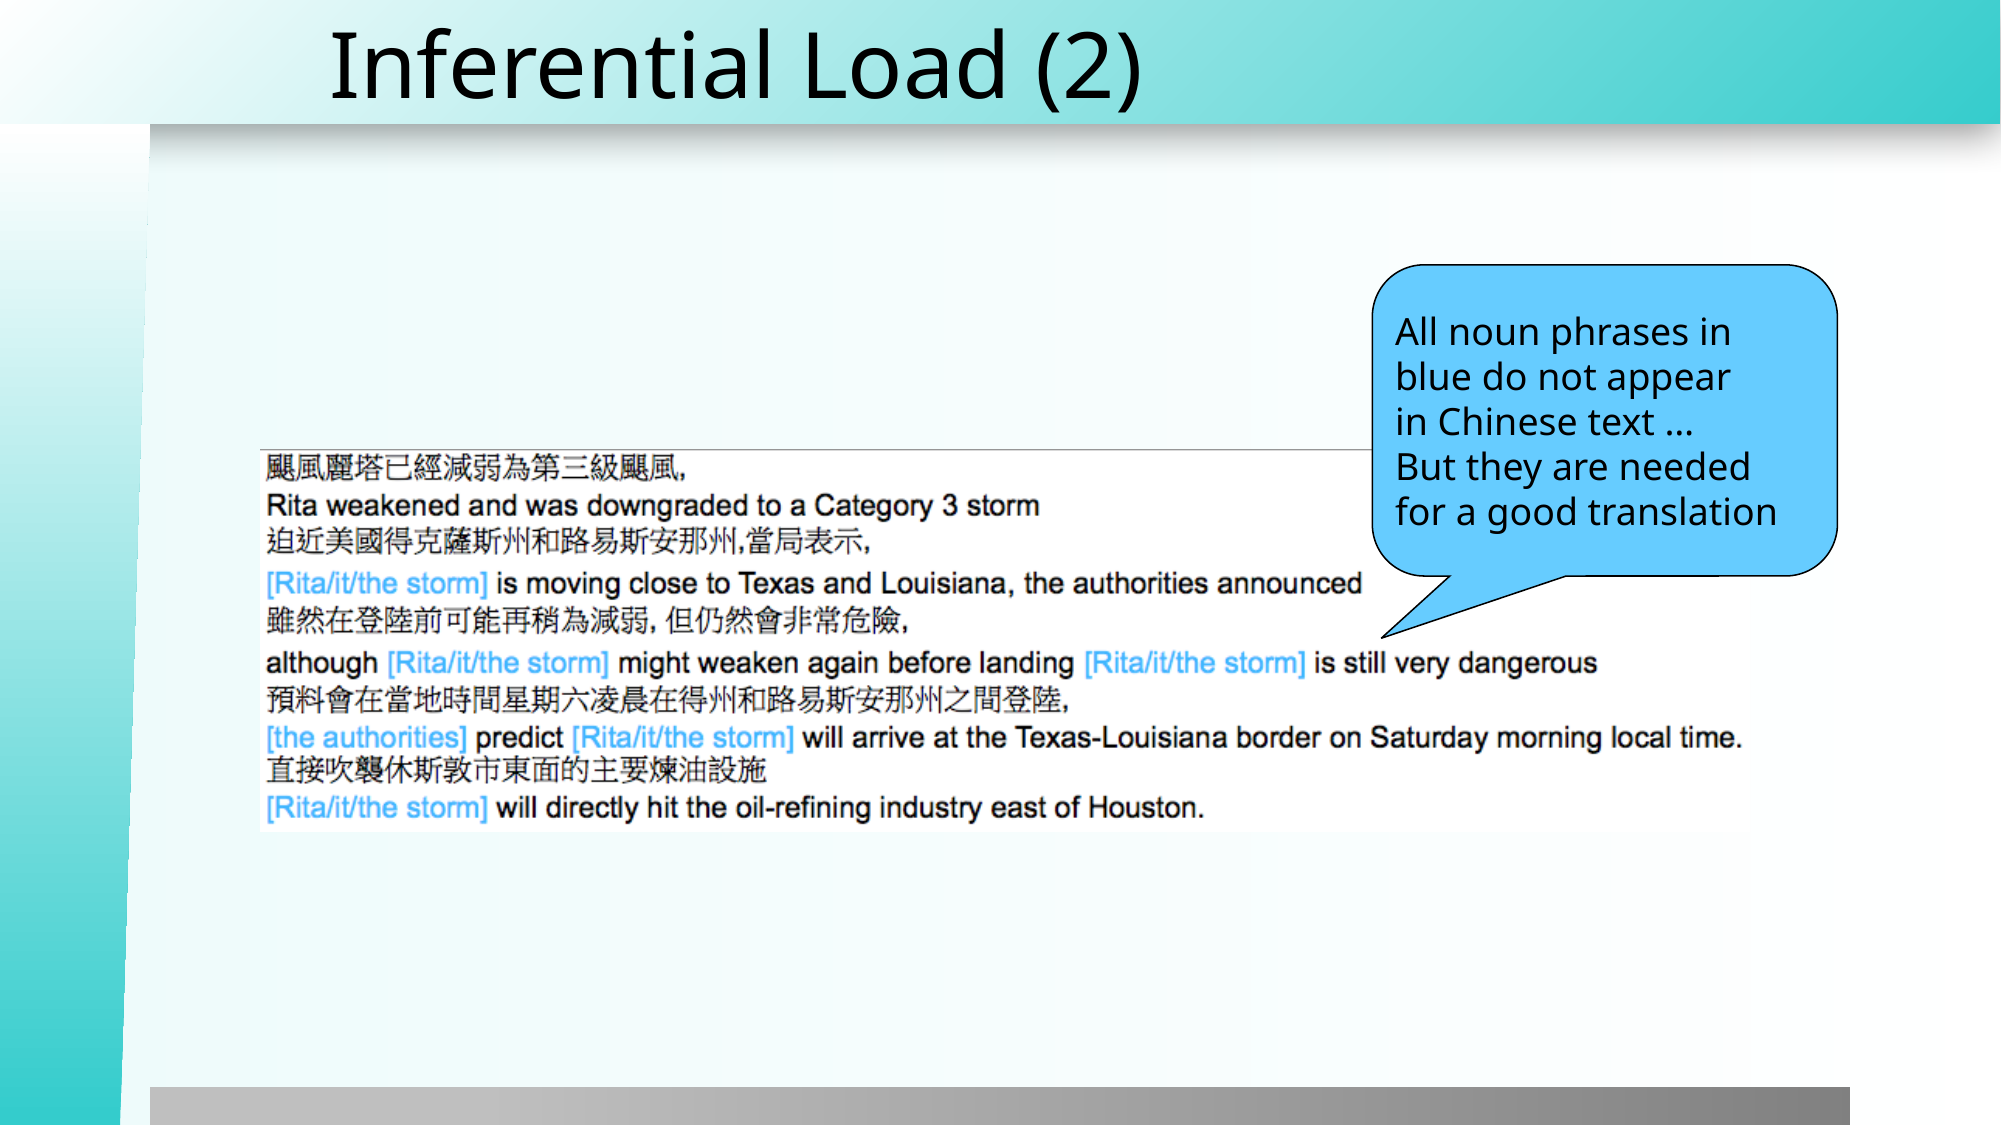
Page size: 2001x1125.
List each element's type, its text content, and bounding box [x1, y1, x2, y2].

text_box All noun phrases in blue do not appear in Chinese text … But they are needed for a good translation [1372, 264, 1838, 576]
picture [260, 449, 1751, 832]
title Inferential Load (2) [313, 0, 2000, 125]
